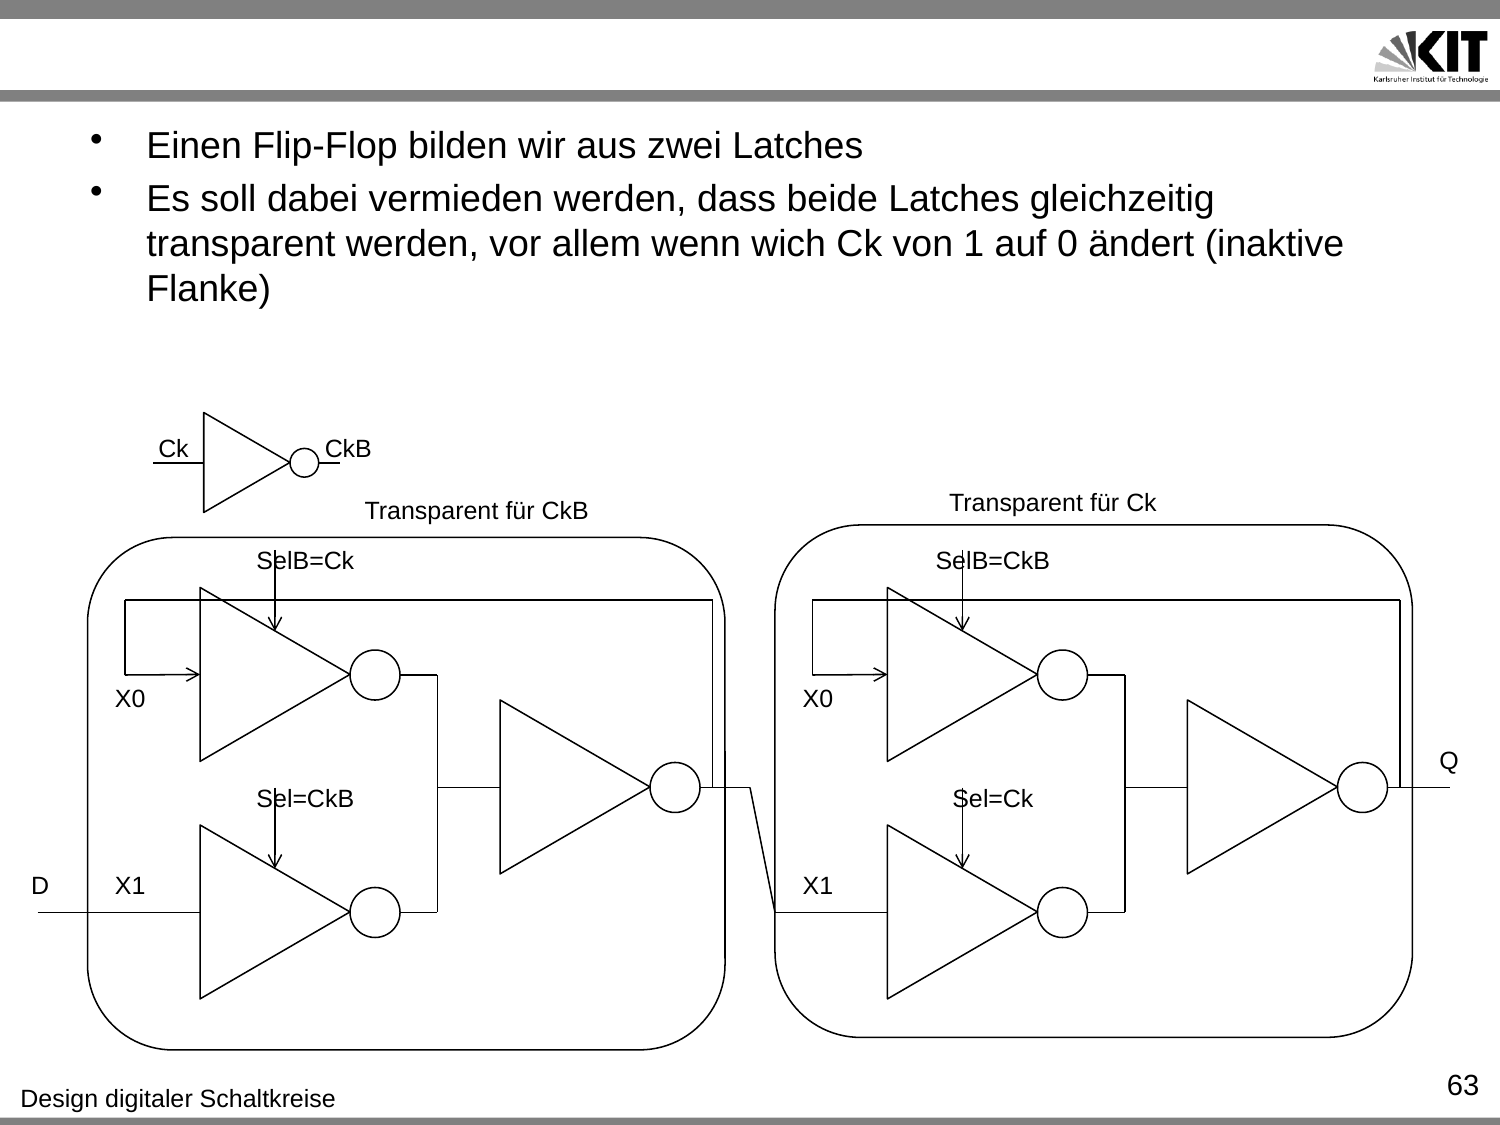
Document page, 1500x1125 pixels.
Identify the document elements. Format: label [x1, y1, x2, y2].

picture [1374, 31, 1488, 83]
text_box [349, 487, 605, 533]
text_box [16, 862, 64, 908]
list [75, 113, 1425, 225]
slide_number [1364, 1058, 1495, 1094]
text_box [1424, 737, 1474, 783]
text_box [37, 479, 1451, 1050]
text_box [143, 412, 387, 513]
